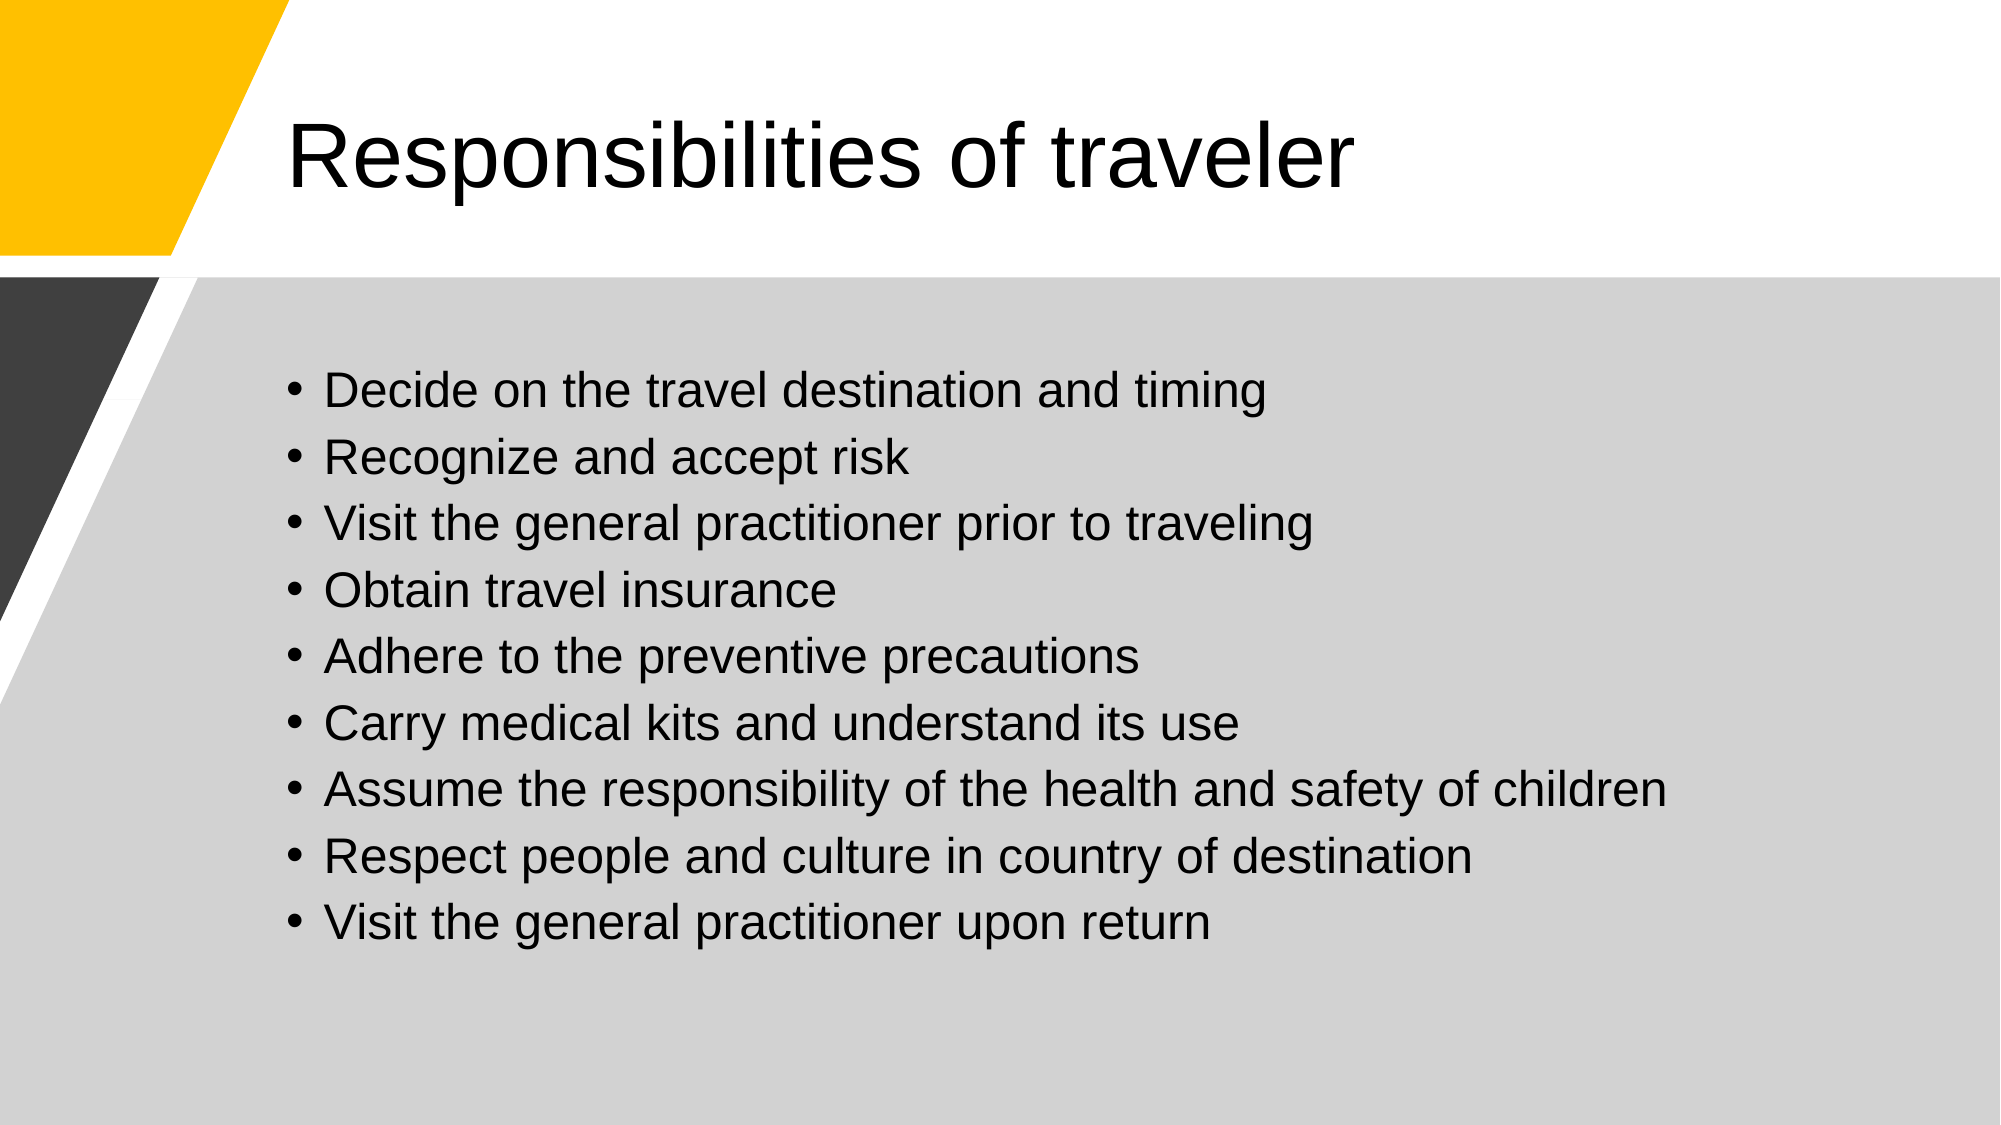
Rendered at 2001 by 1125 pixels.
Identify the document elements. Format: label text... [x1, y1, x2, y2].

title Responsibilities of traveler [271, 60, 1808, 255]
text_box [0, 0, 291, 257]
text_box [0, 276, 2000, 1125]
text_box [0, 276, 162, 622]
list Decide on the travel destination and timing Recognize and accept risk Visit the general practitioner prior to traveling Obtain travel insurance Adhere to the preventive precautions Carry medical kits and understand its use Assume the responsibility of the health and safety of children Respect people and culture in country of destination Visit the general practitioner upon return [271, 356, 1808, 1020]
